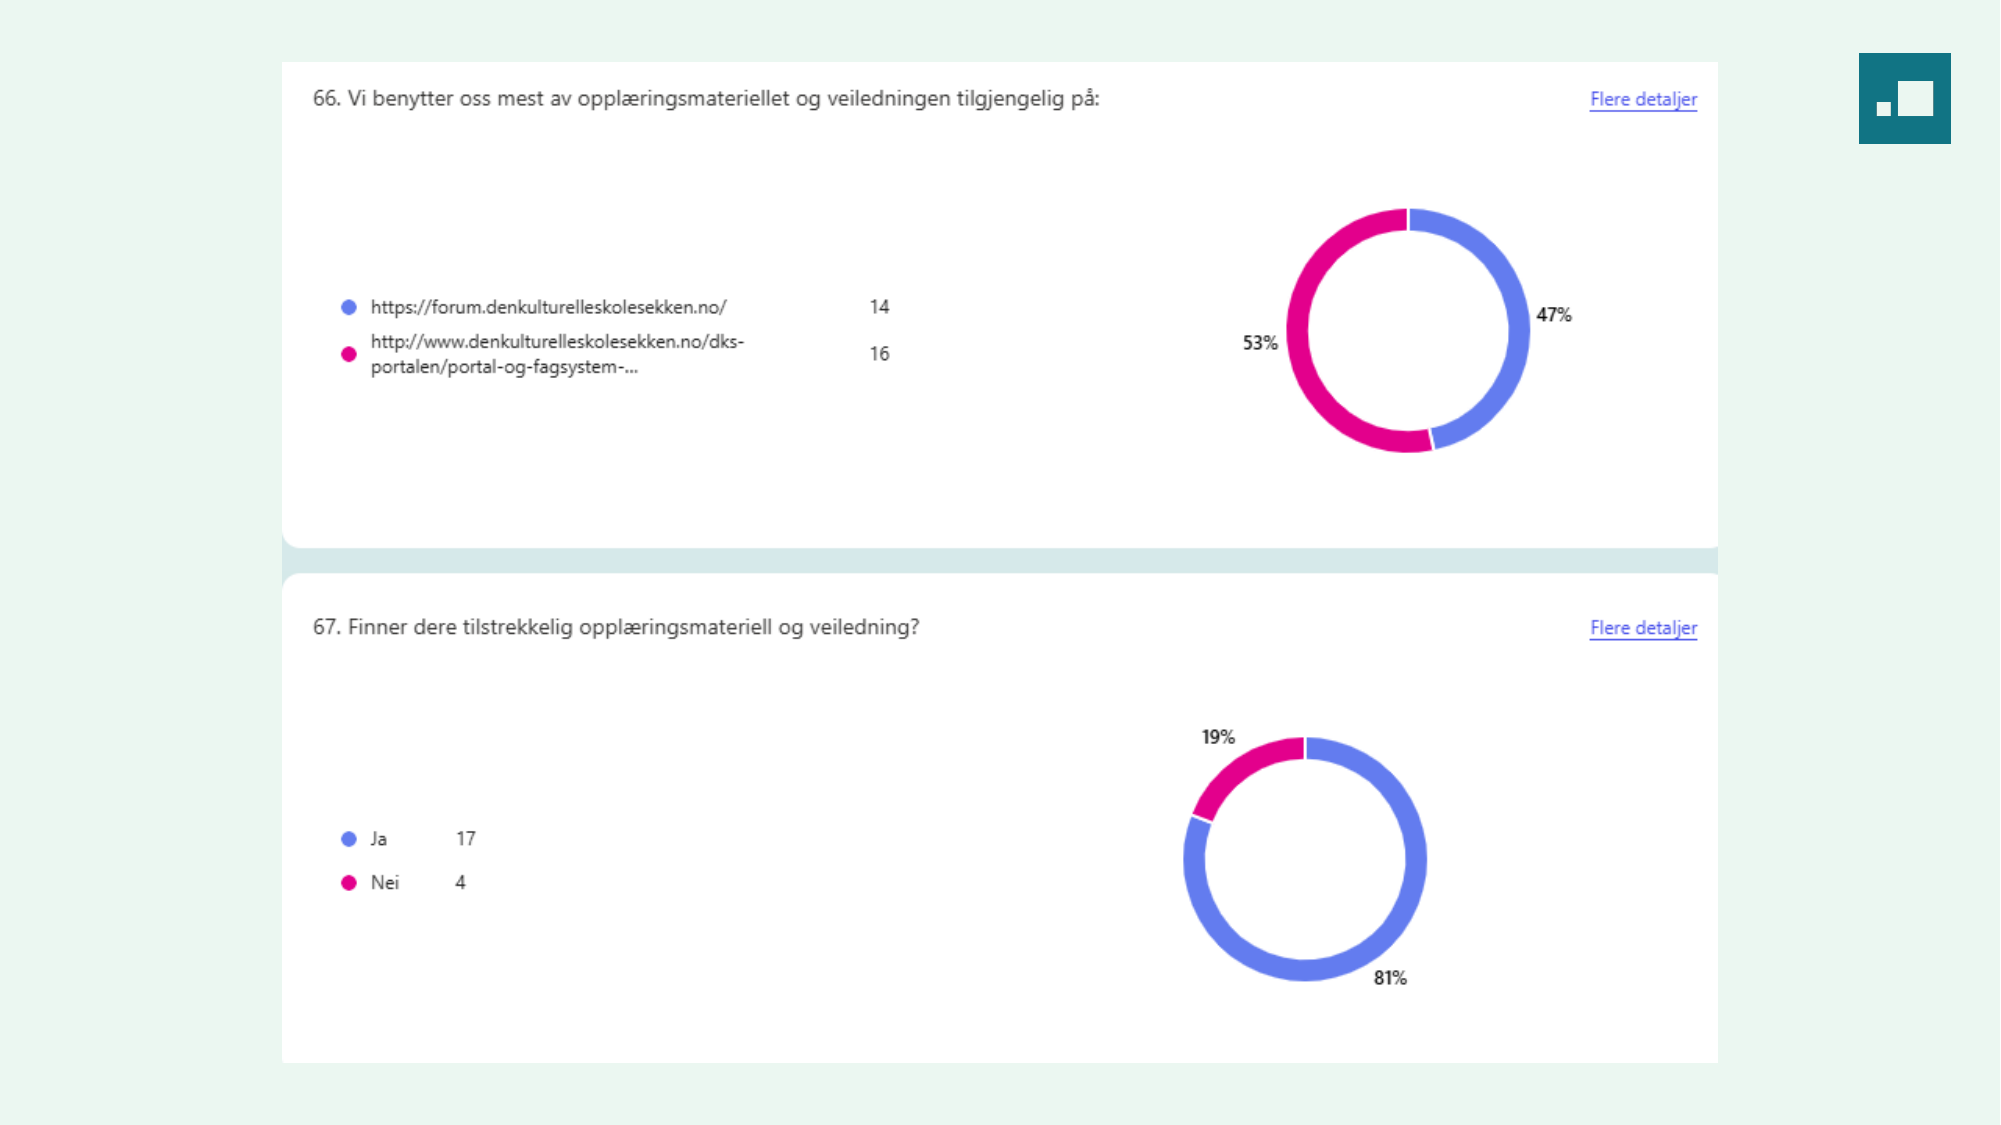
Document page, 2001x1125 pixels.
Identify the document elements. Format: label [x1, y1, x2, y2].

picture [1859, 53, 1951, 144]
picture [281, 62, 1719, 1071]
